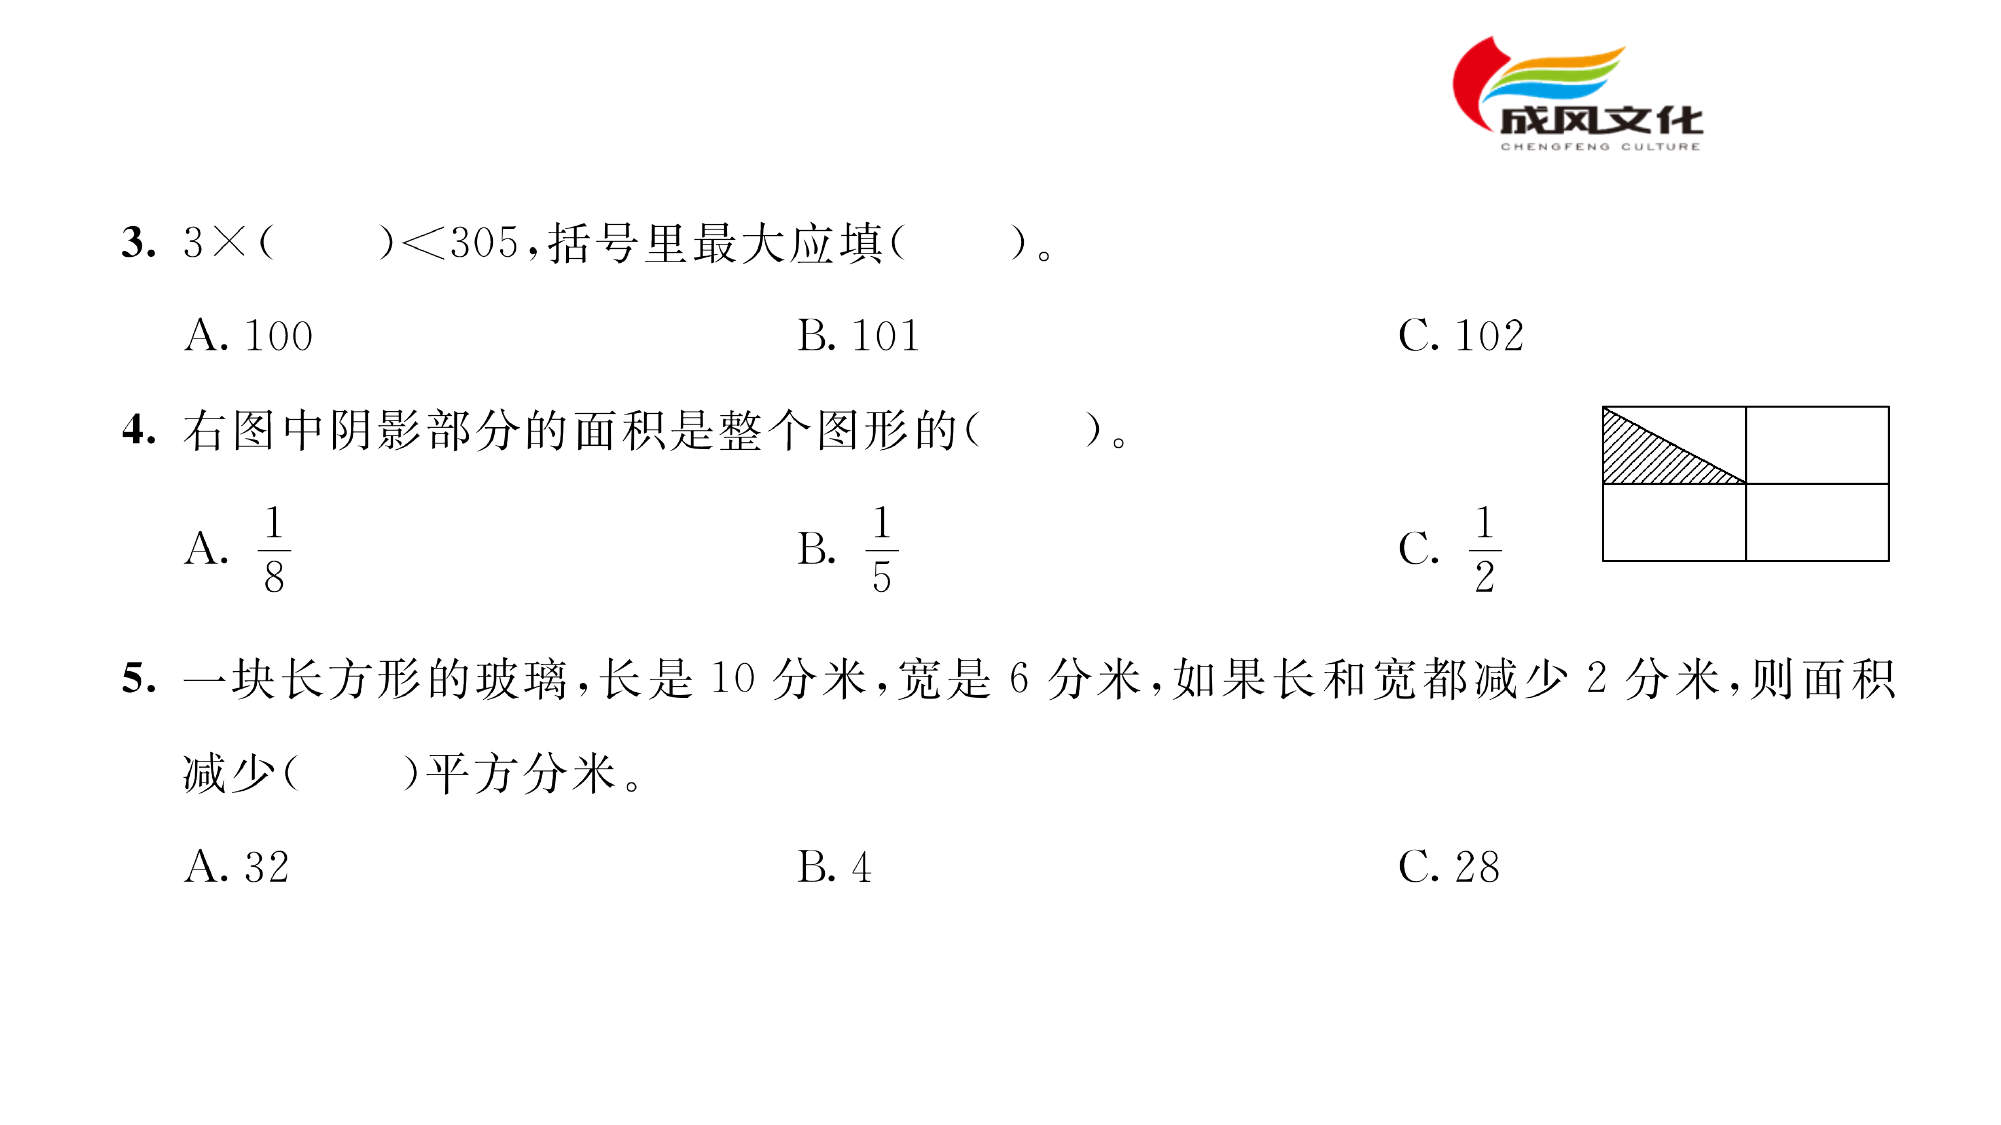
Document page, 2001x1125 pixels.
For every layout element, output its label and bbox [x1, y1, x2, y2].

picture [118, 30, 2000, 911]
